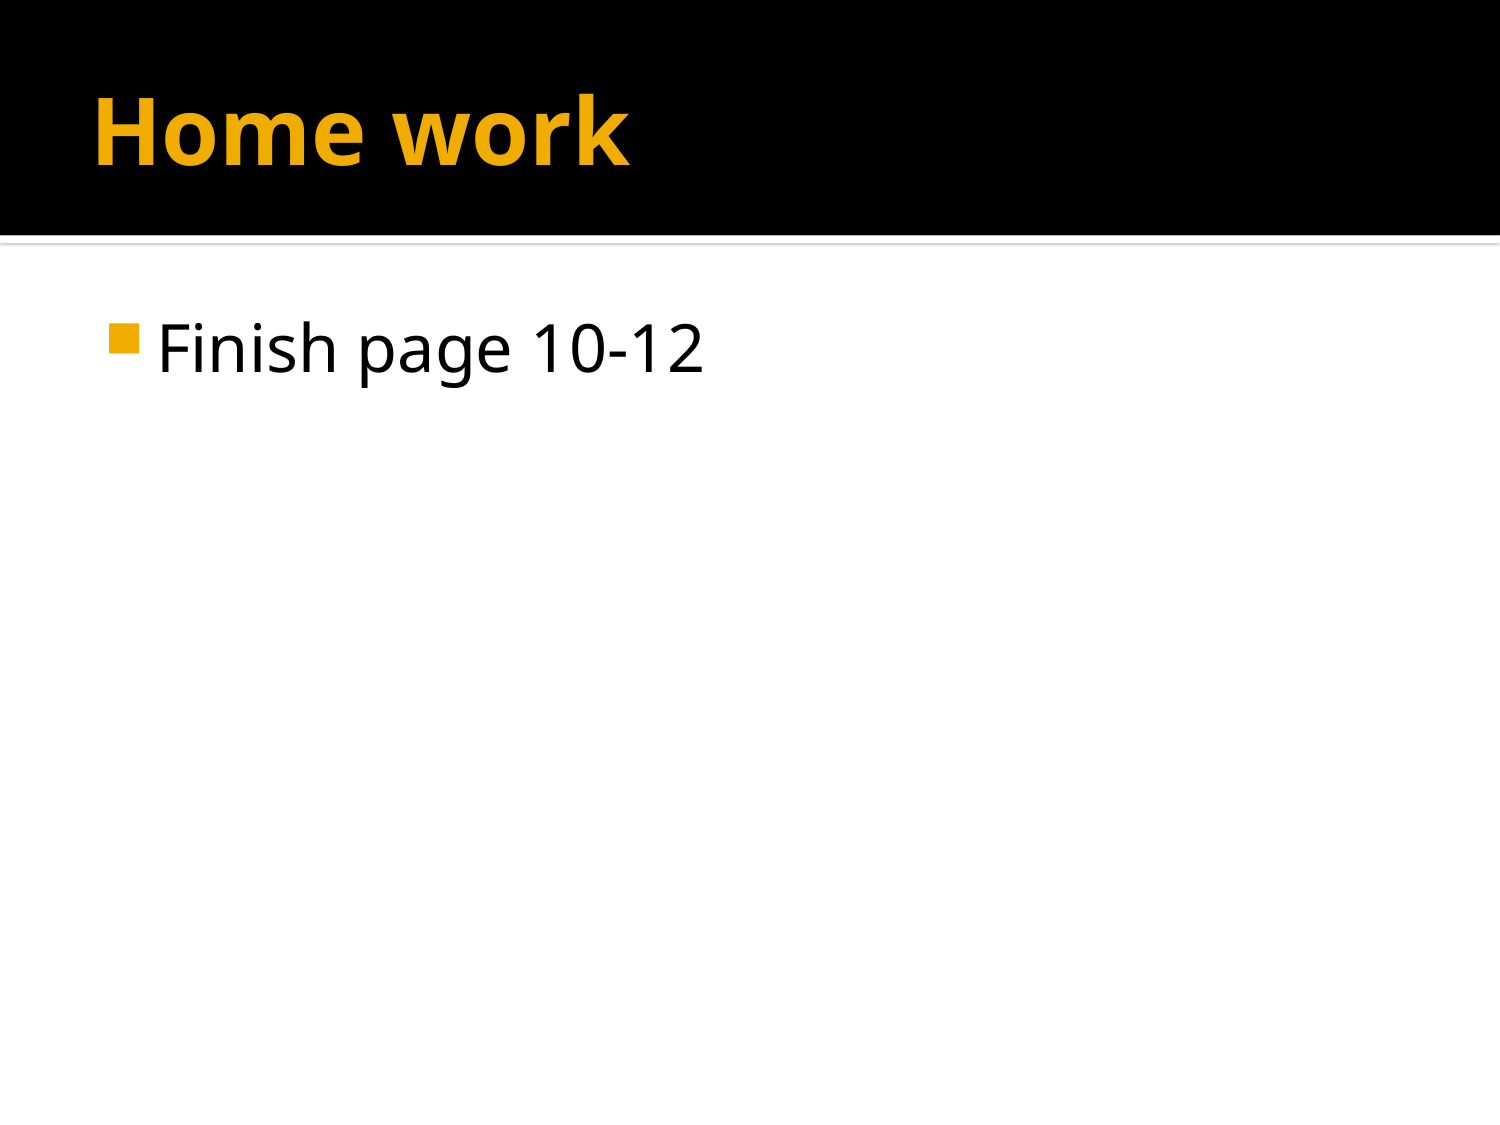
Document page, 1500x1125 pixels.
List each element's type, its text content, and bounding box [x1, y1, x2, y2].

list Finish page 10-12 [75, 291, 1425, 1050]
title Home work [75, 25, 1425, 231]
